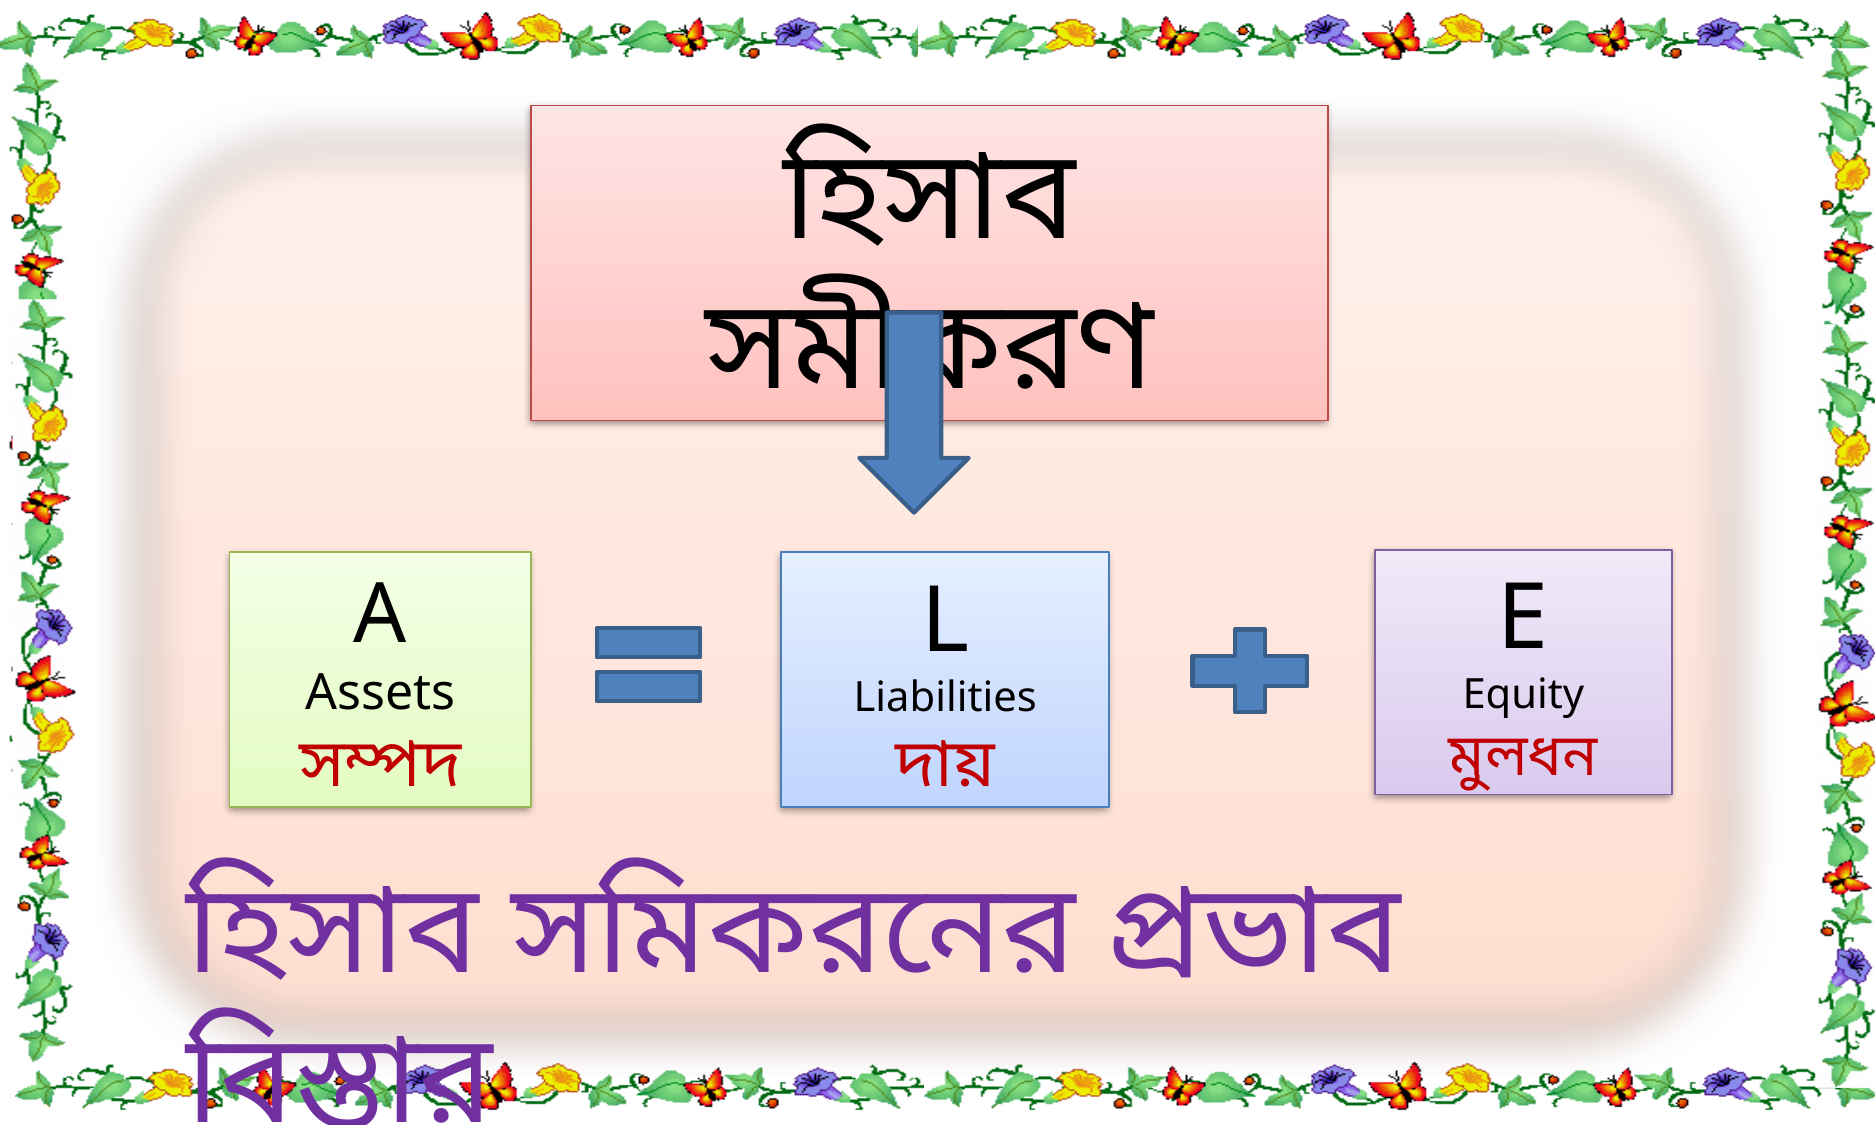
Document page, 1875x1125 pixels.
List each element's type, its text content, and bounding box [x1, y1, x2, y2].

text_box হিসাব সমিকরনের প্রভাব বিস্তার [171, 839, 1735, 1060]
text_box হিসাব সমীকরণ [530, 105, 1329, 421]
text_box A Assets সম্পদ [229, 551, 532, 808]
text_box L Liabilities দায় [780, 551, 1110, 808]
text_box [1190, 627, 1309, 714]
text_box [857, 310, 971, 515]
text_box E Equity মুলধন [1374, 549, 1673, 795]
text_box [595, 626, 702, 659]
picture [0, 12, 1875, 1113]
text_box [595, 670, 702, 703]
text_box [179, 179, 1697, 839]
